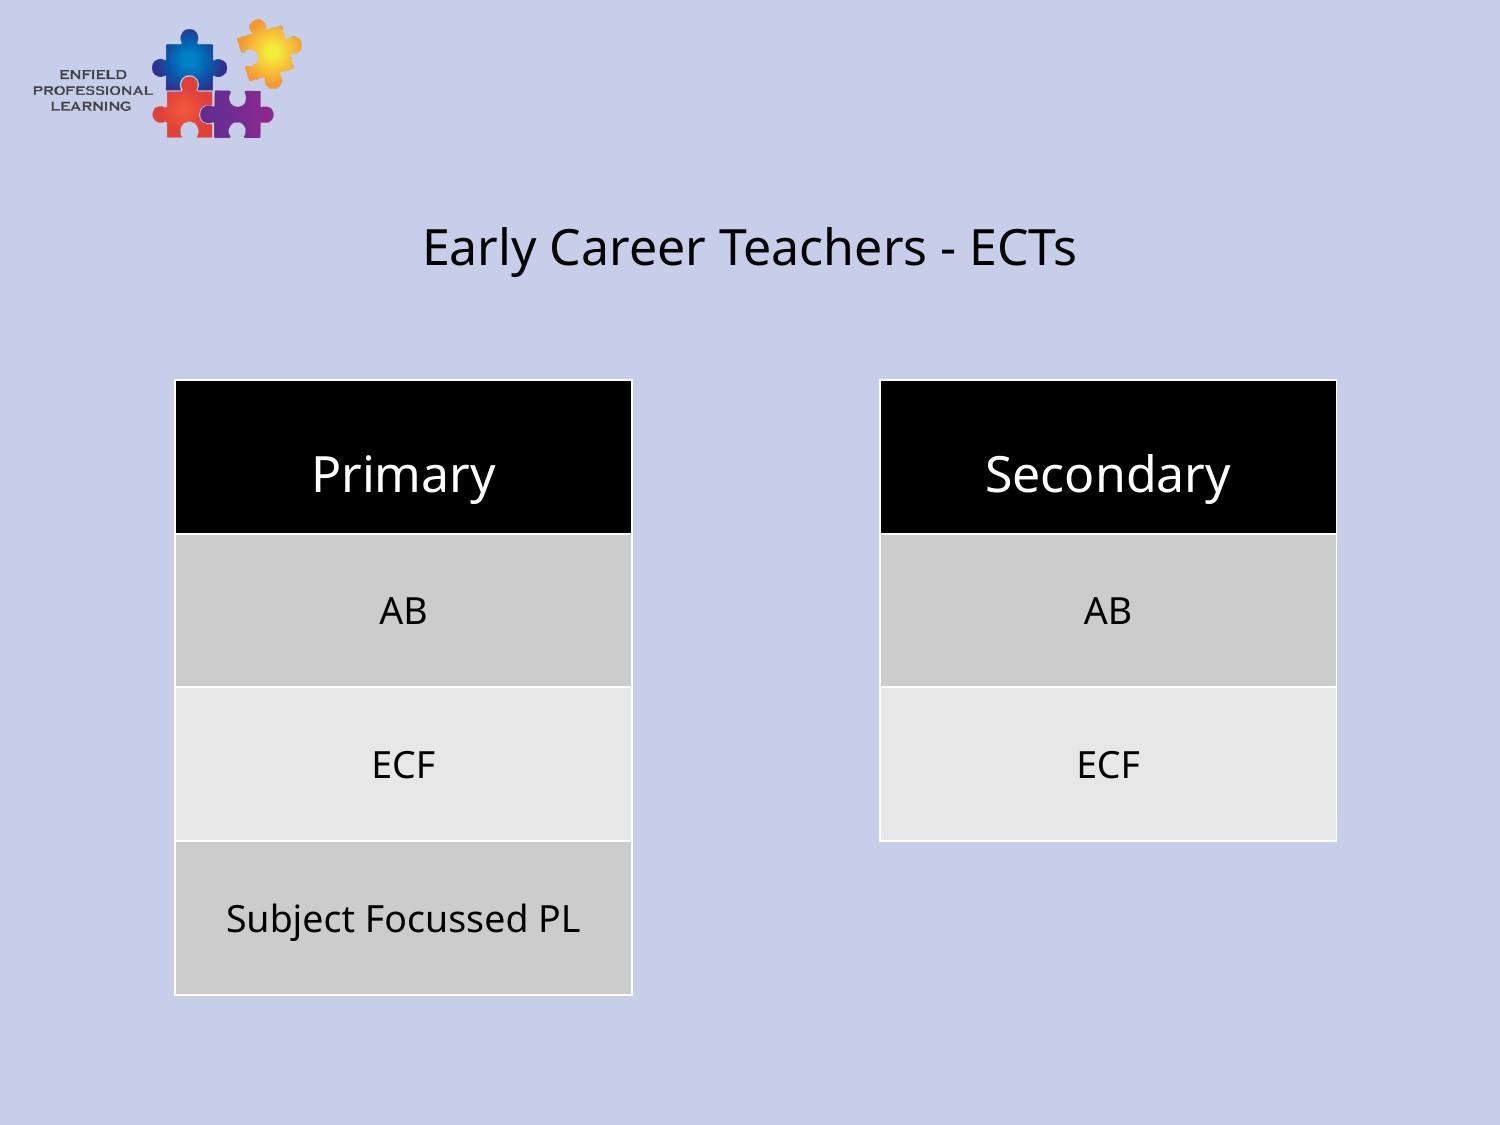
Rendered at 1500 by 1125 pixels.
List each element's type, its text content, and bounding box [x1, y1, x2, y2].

table_cell AB [176, 535, 631, 686]
table_cell Subject Focussed PL [176, 842, 631, 994]
table_header Primary [176, 381, 631, 533]
picture [0, 0, 1500, 1125]
table_header Secondary [881, 381, 1336, 533]
table_cell ECF [176, 688, 631, 840]
text_box Early Career Teachers - ECTs [360, 208, 1140, 283]
table_cell AB [881, 535, 1336, 686]
table_cell ECF [881, 688, 1336, 840]
